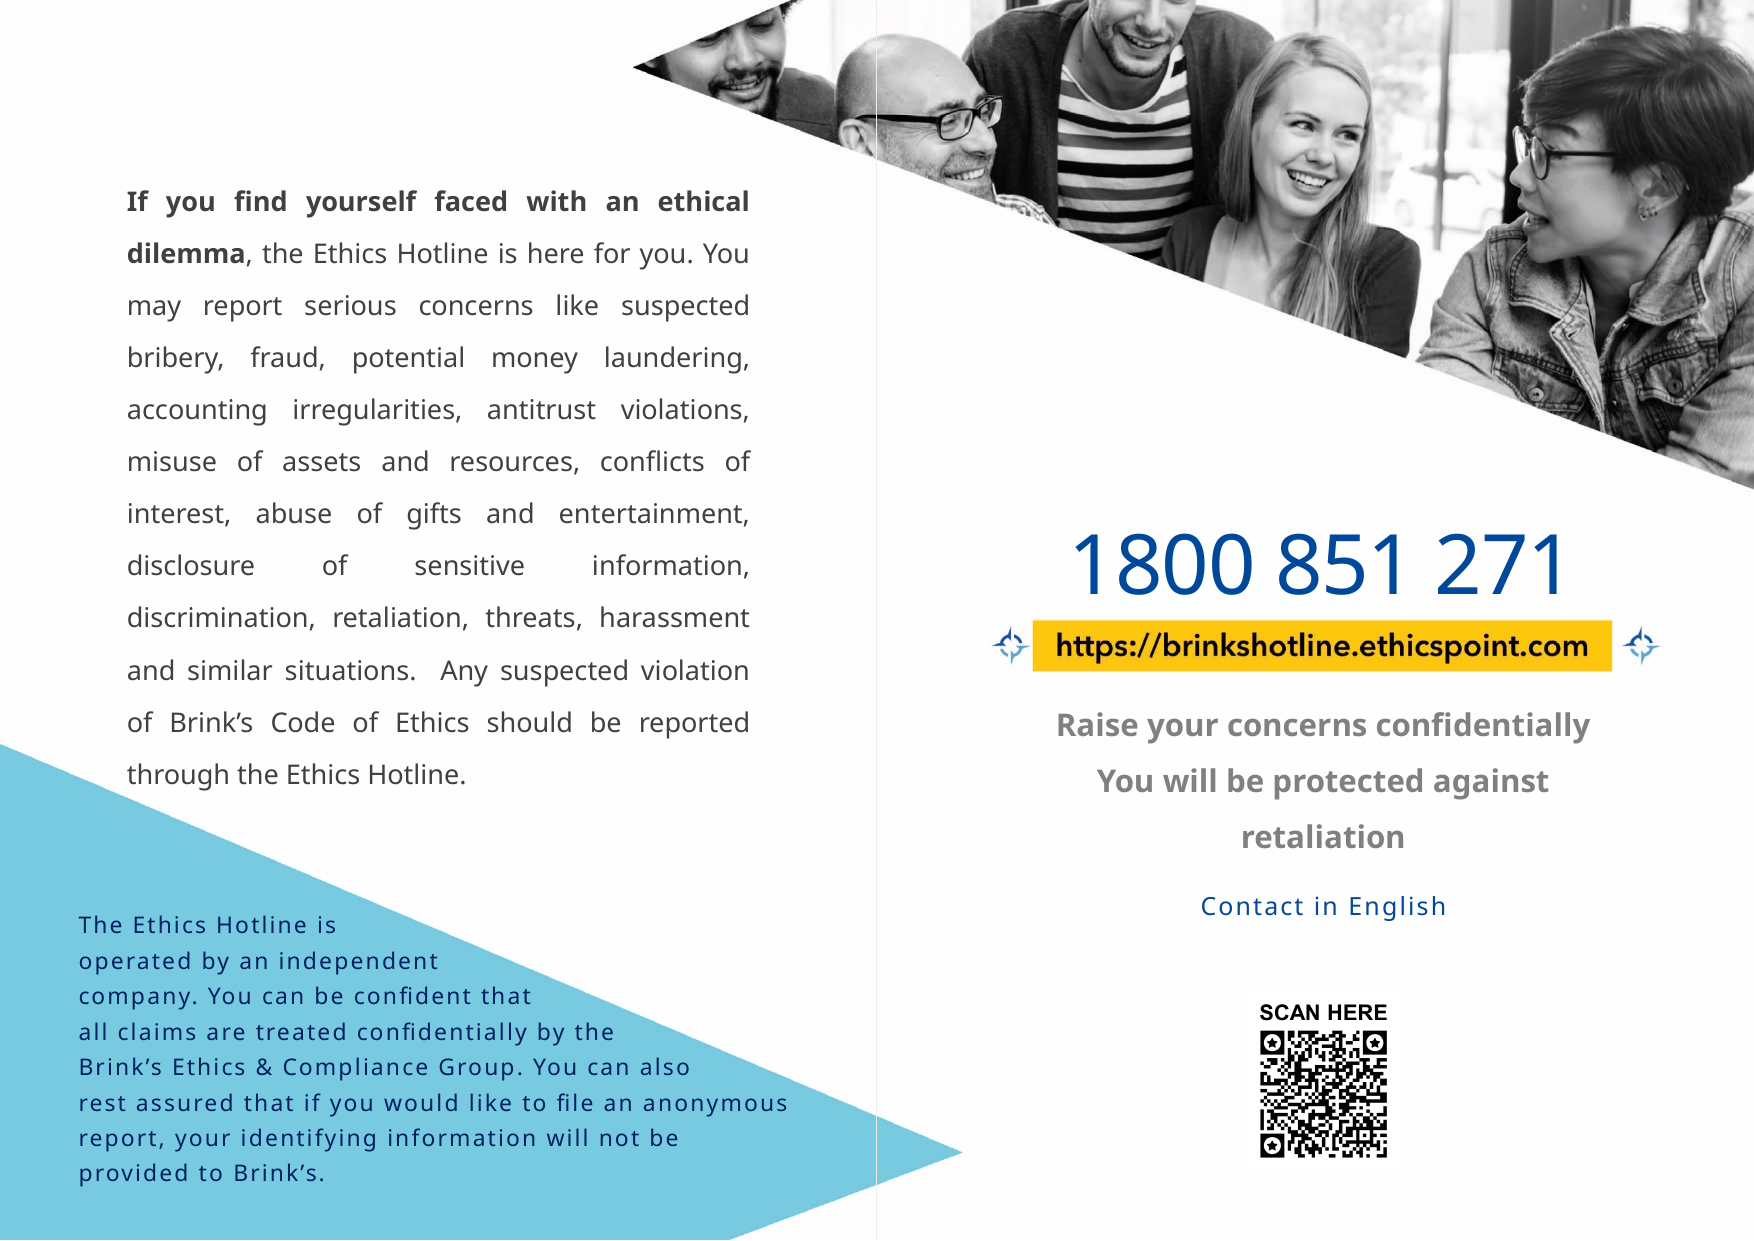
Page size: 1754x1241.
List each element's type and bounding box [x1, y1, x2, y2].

text_box [0, 0, 1754, 1241]
